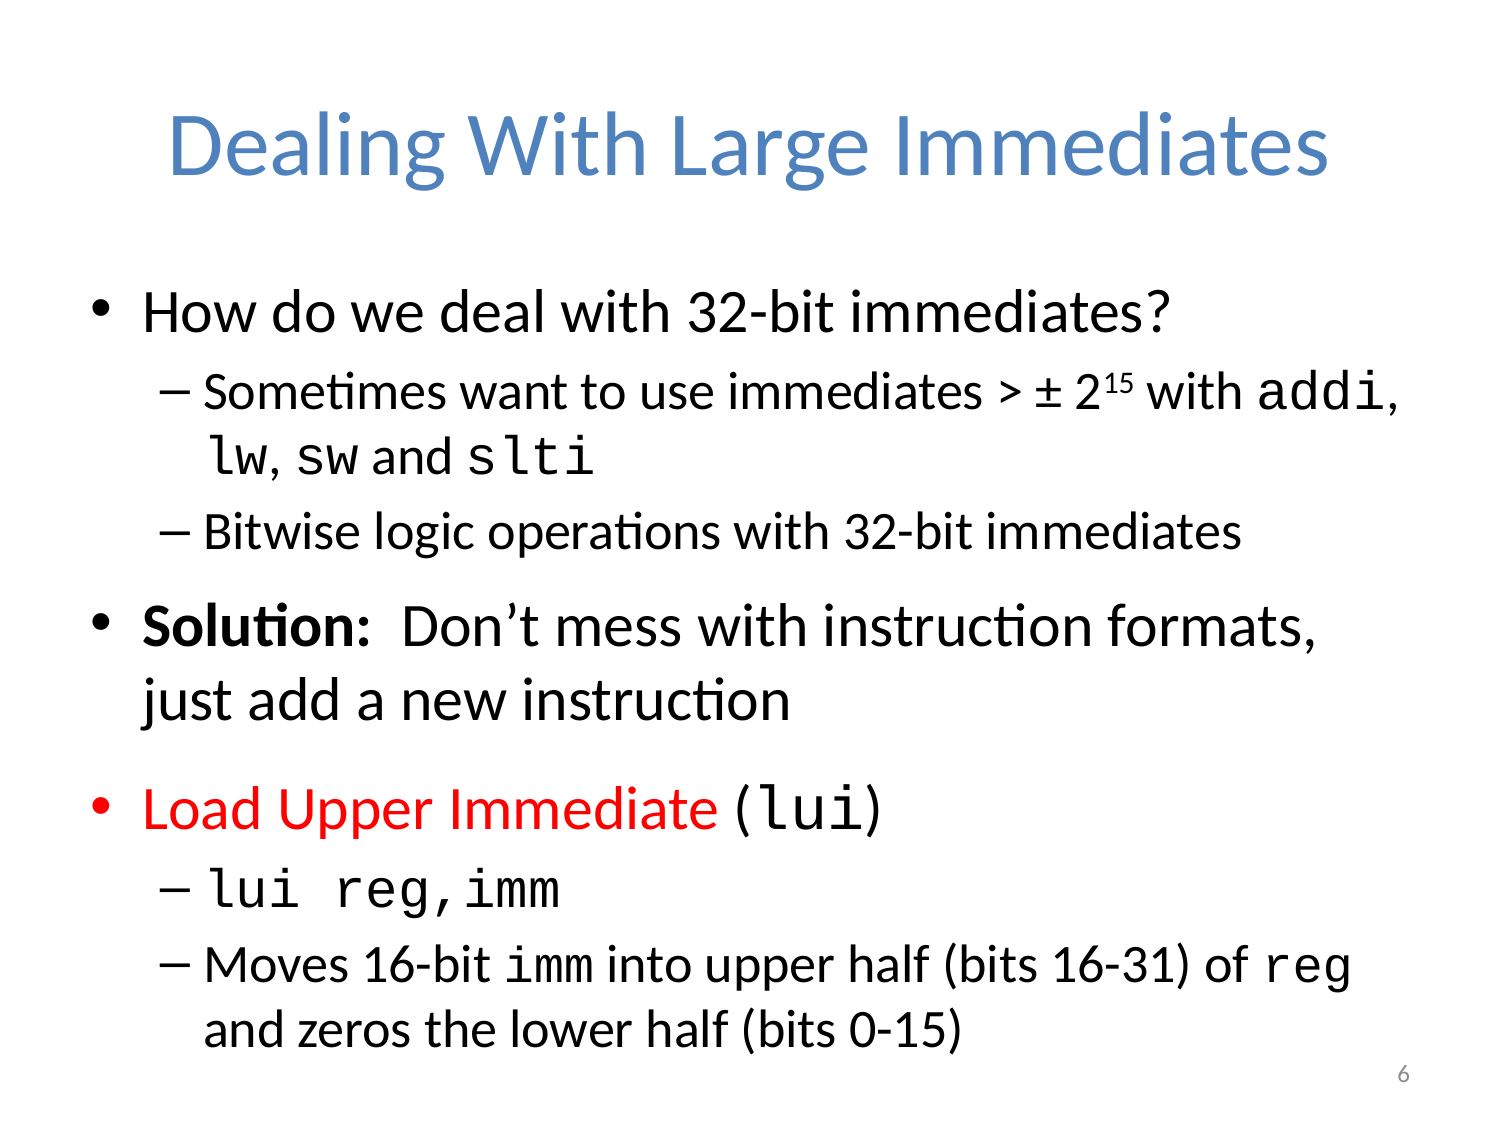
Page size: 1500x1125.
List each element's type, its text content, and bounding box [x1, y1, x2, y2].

slide_number 6 [1074, 1042, 1425, 1103]
title Dealing With Large Immediates [75, 45, 1425, 233]
list How do we deal with 32-bit immediates? Sometimes want to use immediates > ± 215 with addi, lw, sw and slti Bitwise logic operations with 32-bit immediates Solution: Don’t mess with instruction formats, just add a new instruction Load Upper Immediate (lui) lui reg,imm Moves 16-bit imm into upper half (bits 16-31) of reg and zeros the lower half (bits 0-15) [75, 262, 1425, 1073]
